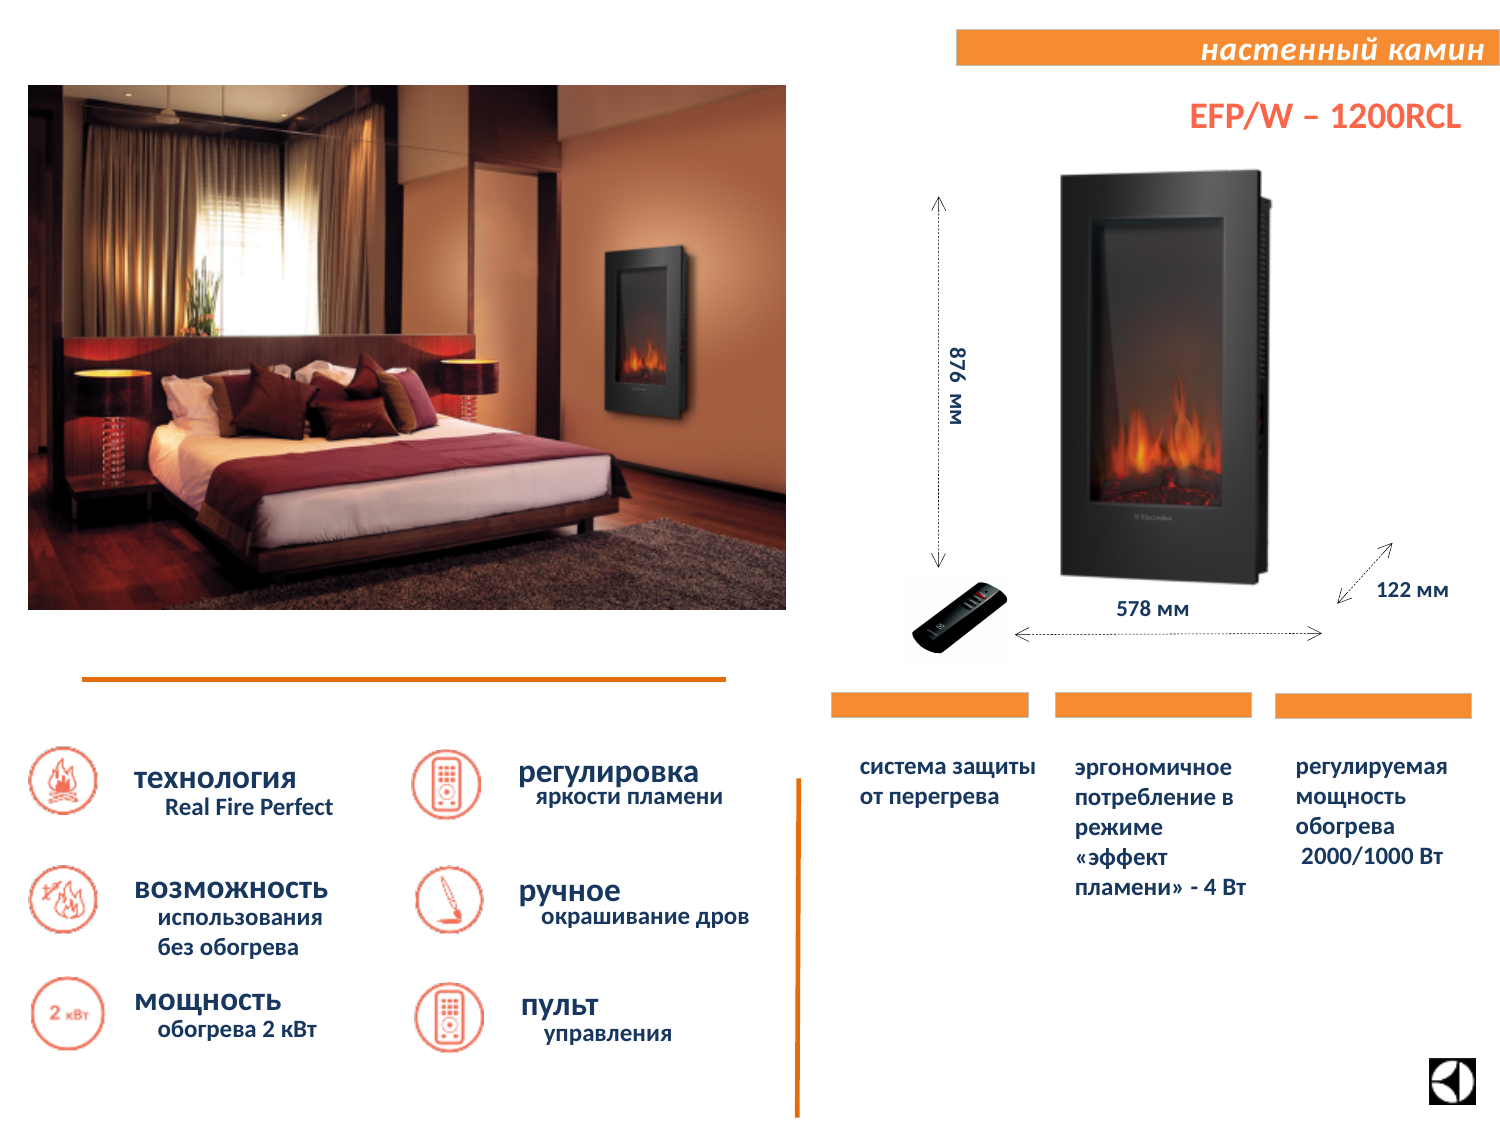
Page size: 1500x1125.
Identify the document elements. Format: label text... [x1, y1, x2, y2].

picture [27, 744, 99, 816]
picture [412, 864, 484, 935]
text_box обогрева 2 кВт [142, 1005, 358, 1051]
text_box эргономичное потребление в режиме «эффект пламени» - 4 Вт [1060, 743, 1276, 908]
picture [27, 863, 99, 936]
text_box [1334, 545, 1396, 602]
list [1009, 120, 1318, 646]
text_box окрашивание дров [503, 892, 788, 937]
text_box [831, 692, 1029, 718]
text_box ручное [503, 861, 739, 916]
text_box настенный камин [956, 29, 1500, 66]
picture [27, 85, 786, 610]
text_box яркости пламени [488, 772, 772, 817]
text_box регулируемая мощность обогрева 2000/1000 Вт [1280, 742, 1477, 997]
picture [412, 982, 484, 1054]
text_box использования без обогрева [142, 913, 378, 968]
text_box [1055, 692, 1252, 718]
text_box [1275, 693, 1472, 719]
text_box пульт [505, 975, 614, 1009]
picture [409, 749, 481, 821]
text_box мощность [119, 970, 307, 1025]
text_box 876 мм [938, 332, 981, 380]
text_box 122 мм [1391, 566, 1483, 609]
picture [903, 574, 1010, 663]
text_box 876 мм [938, 390, 981, 454]
text_box регулировка [503, 742, 715, 772]
text_box система защиты от перегрева [845, 742, 1055, 817]
text_box возможность [119, 857, 425, 913]
text_box управления [490, 1009, 750, 1054]
title EFP/W – 1200RCL [1136, 83, 1477, 144]
picture [30, 976, 106, 1052]
text_box технология [119, 747, 354, 803]
picture [1429, 1058, 1476, 1105]
text_box Real Fire Perfect [107, 782, 392, 828]
